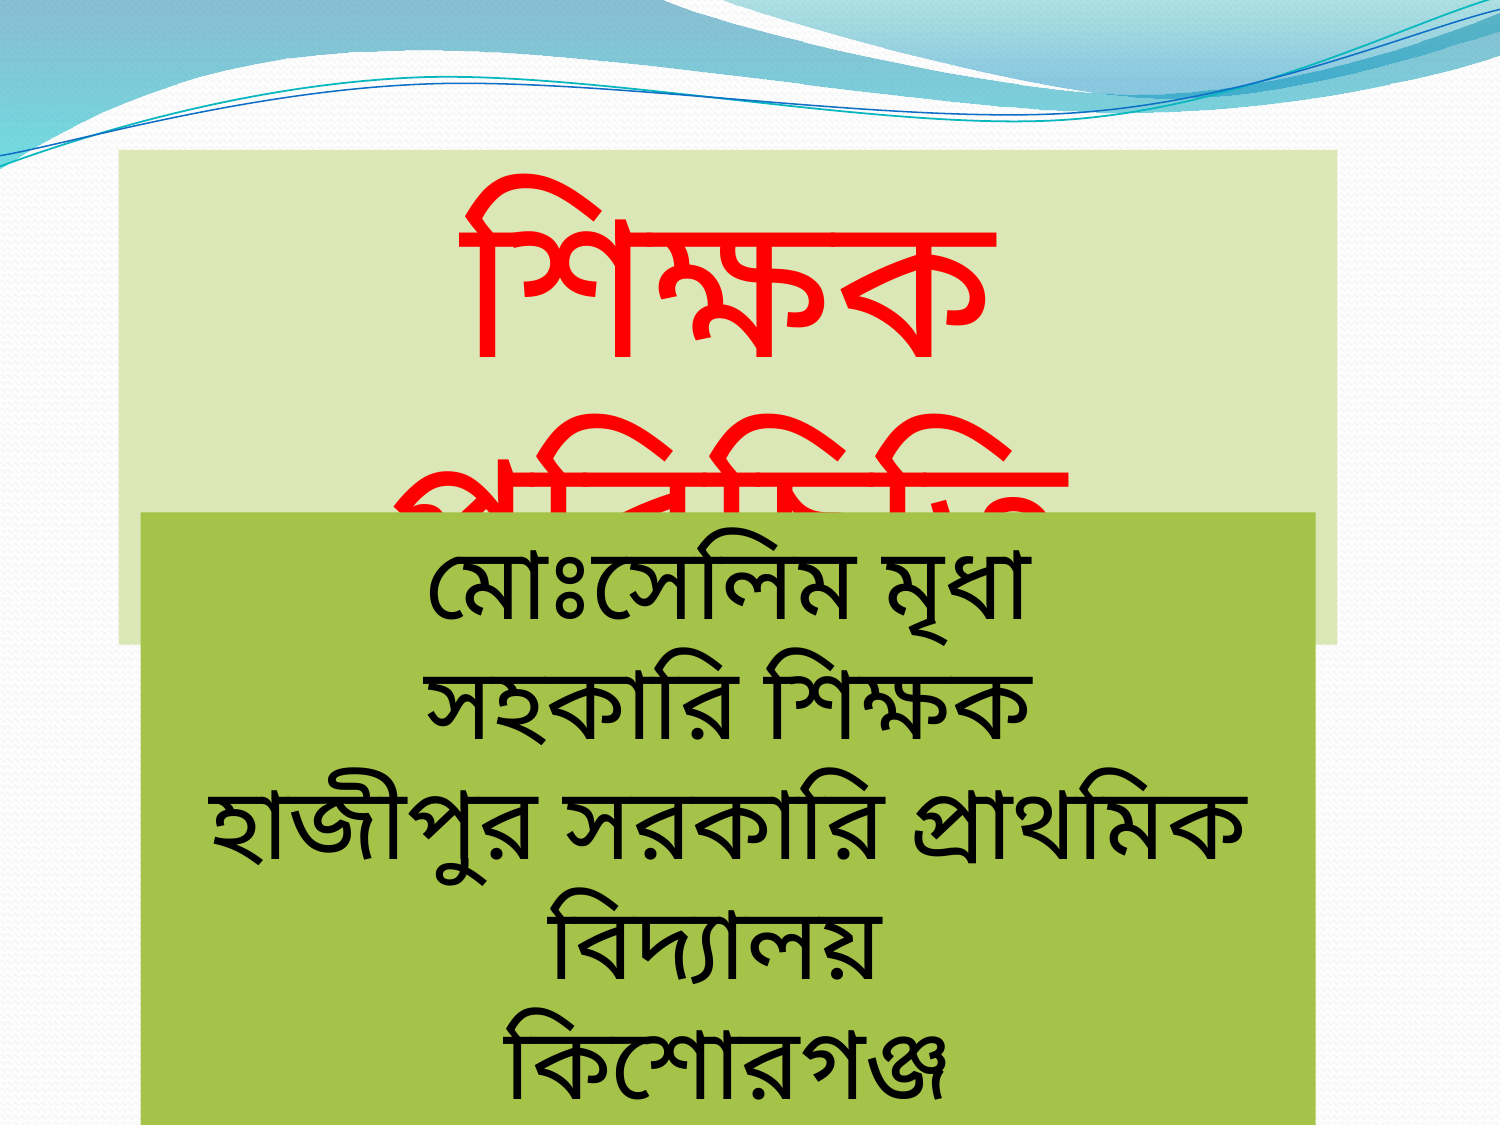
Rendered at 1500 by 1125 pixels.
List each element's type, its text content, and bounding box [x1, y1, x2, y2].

text_box শিক্ষক পরিচিতি [118, 149, 1338, 645]
text_box মোঃসেলিম মৃধা সহকারি শিক্ষক হাজীপুর সরকারি প্রাথমিক বিদ্যালয় কিশোরগঞ্জ [140, 512, 1316, 1125]
